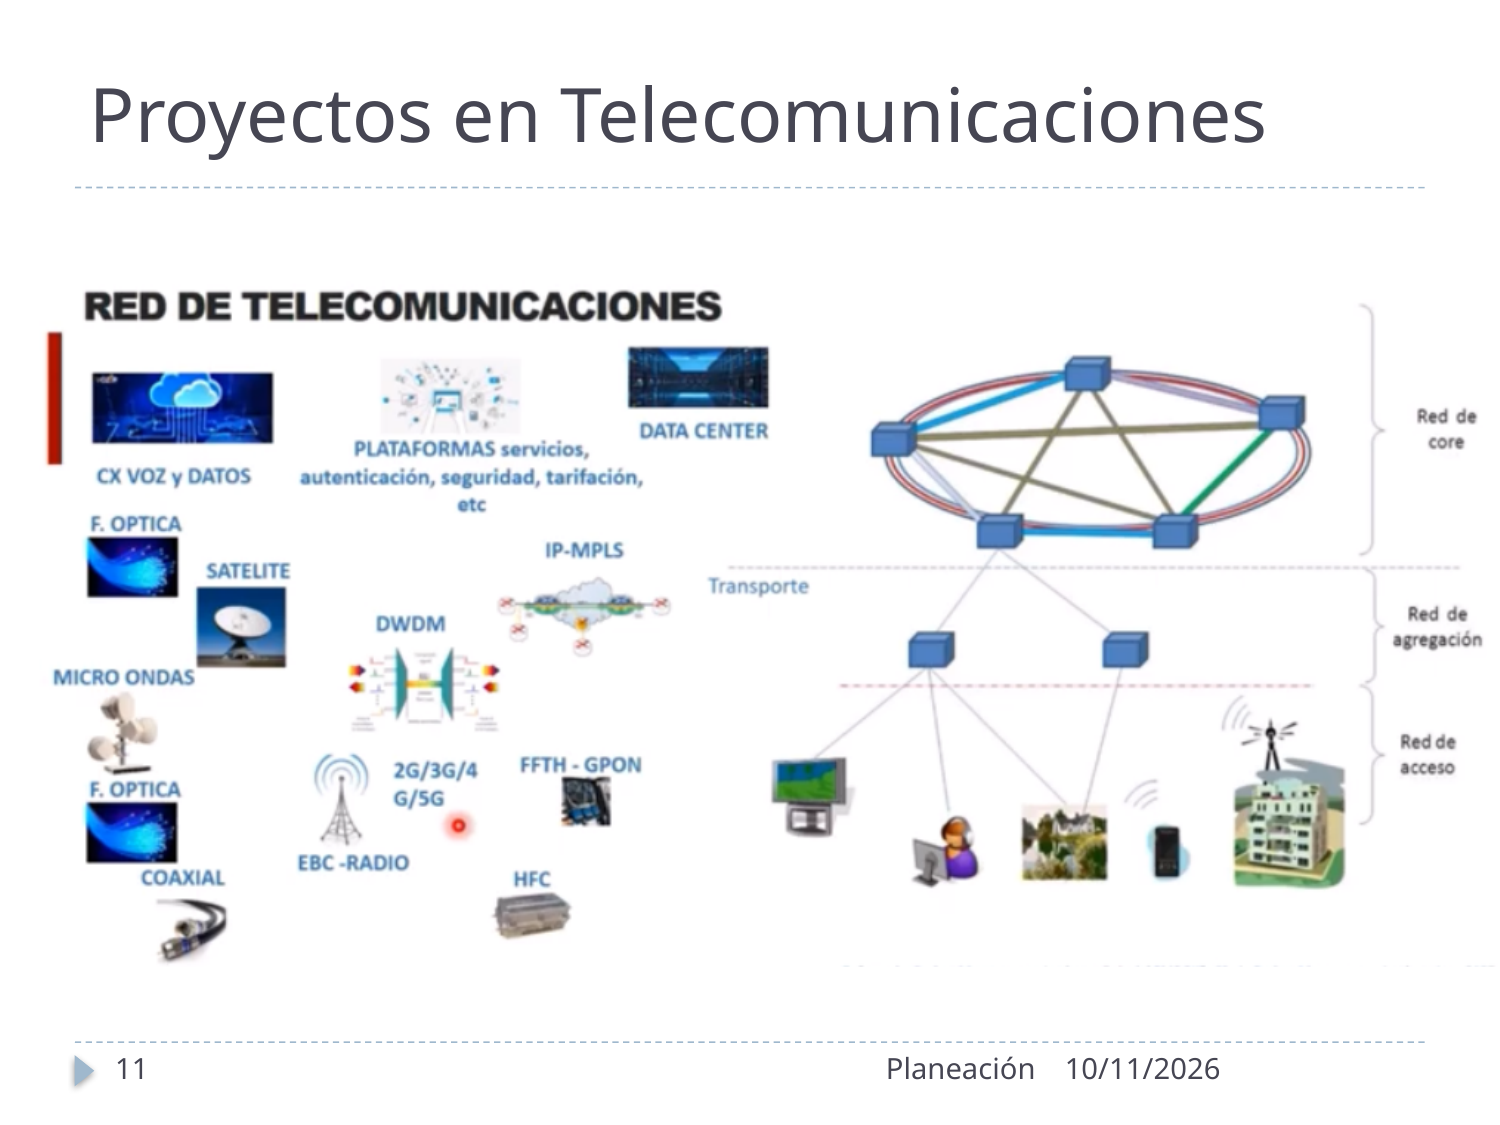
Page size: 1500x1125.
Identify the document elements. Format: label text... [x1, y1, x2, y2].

footer Planeación [475, 1042, 1051, 1103]
picture [0, 278, 1500, 967]
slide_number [1051, 1042, 1426, 1103]
title Proyectos en Telecomunicaciones [75, 37, 1425, 188]
slide_number 11 [100, 1042, 426, 1103]
